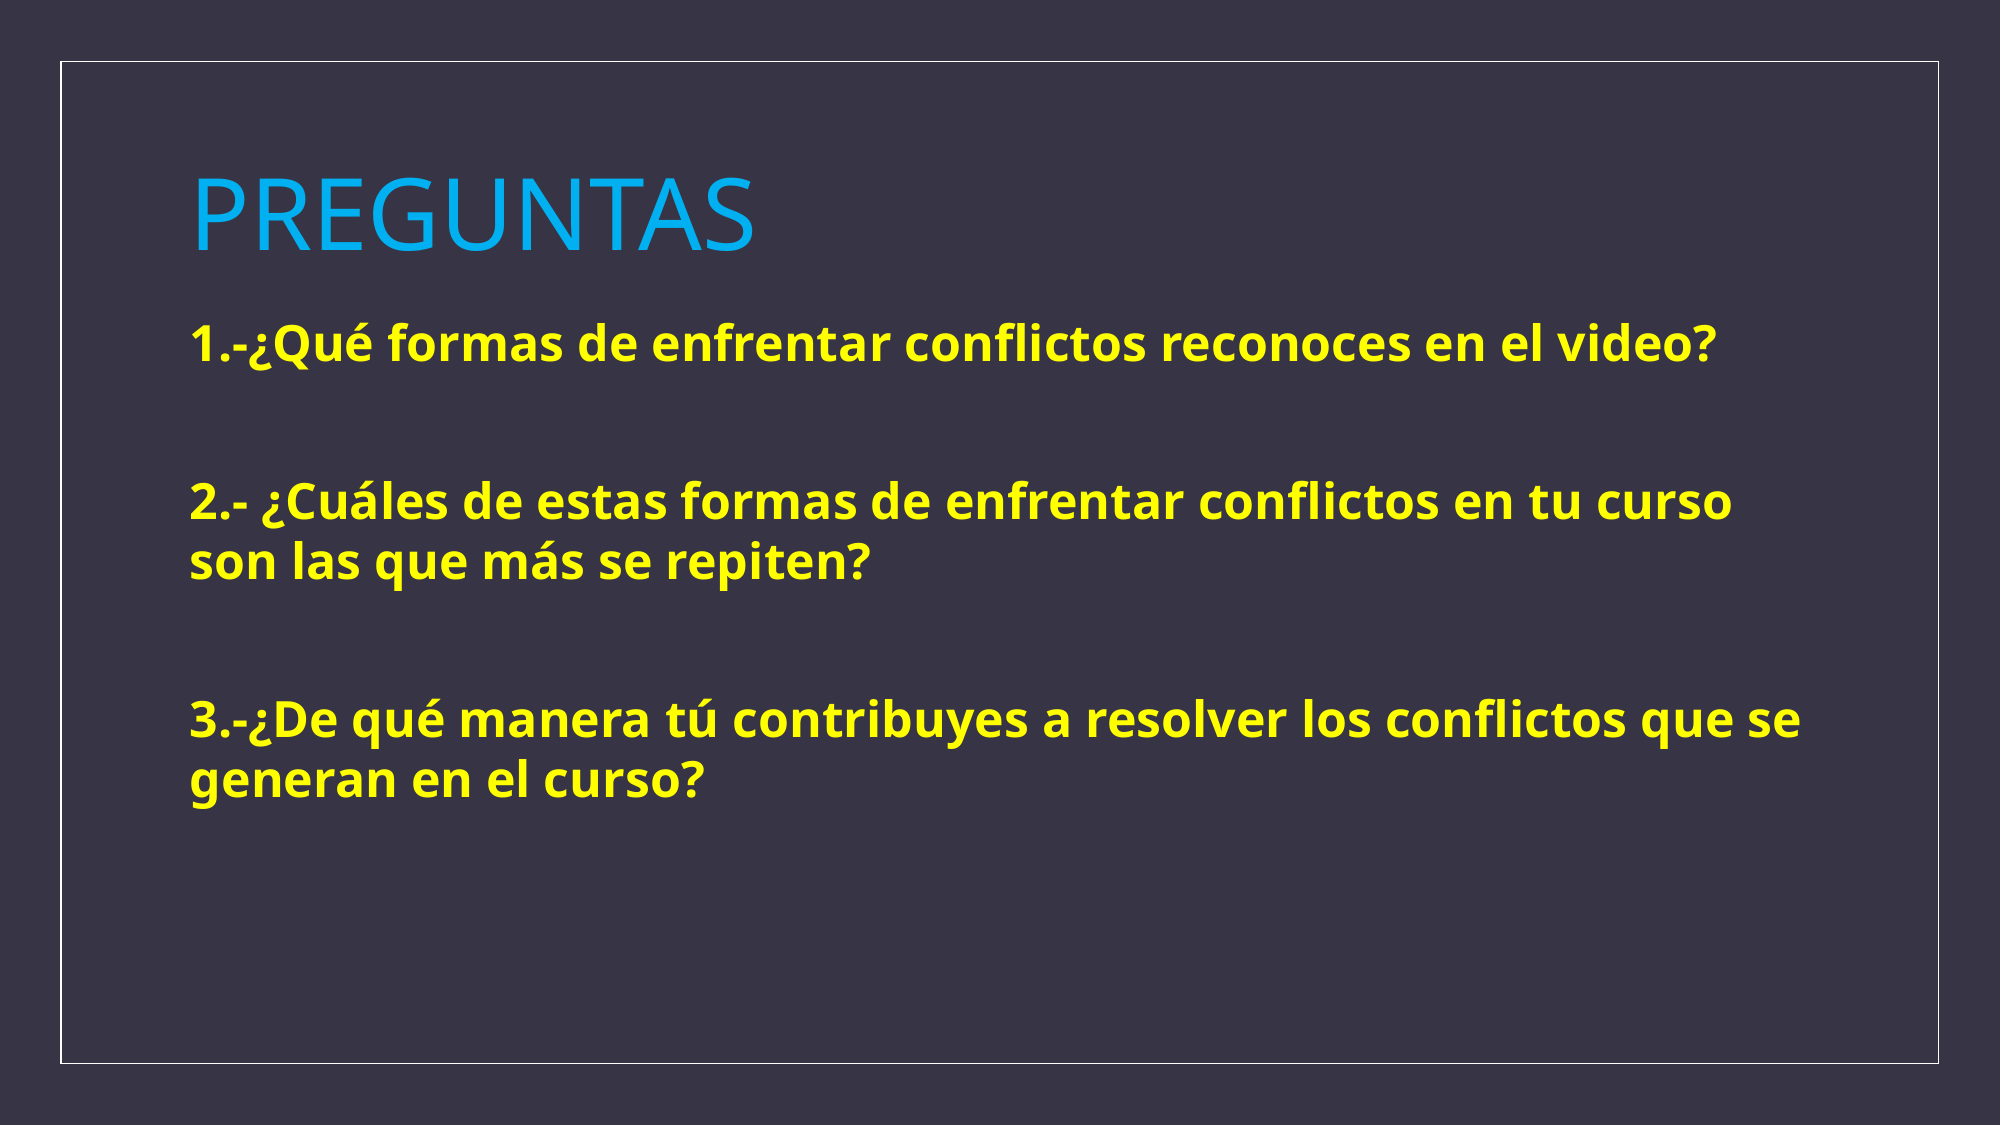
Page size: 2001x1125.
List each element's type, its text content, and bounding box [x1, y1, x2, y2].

list 1.-¿Qué formas de enfrentar conflictos reconoces en el video? 2.- ¿Cuáles de estas formas de enfrentar conflictos en tu curso son las que más se repiten? 3.-¿De qué manera tú contribuyes a resolver los conflictos que se generan en el curso? [174, 304, 1825, 990]
title PREGUNTAS [174, 105, 1825, 304]
